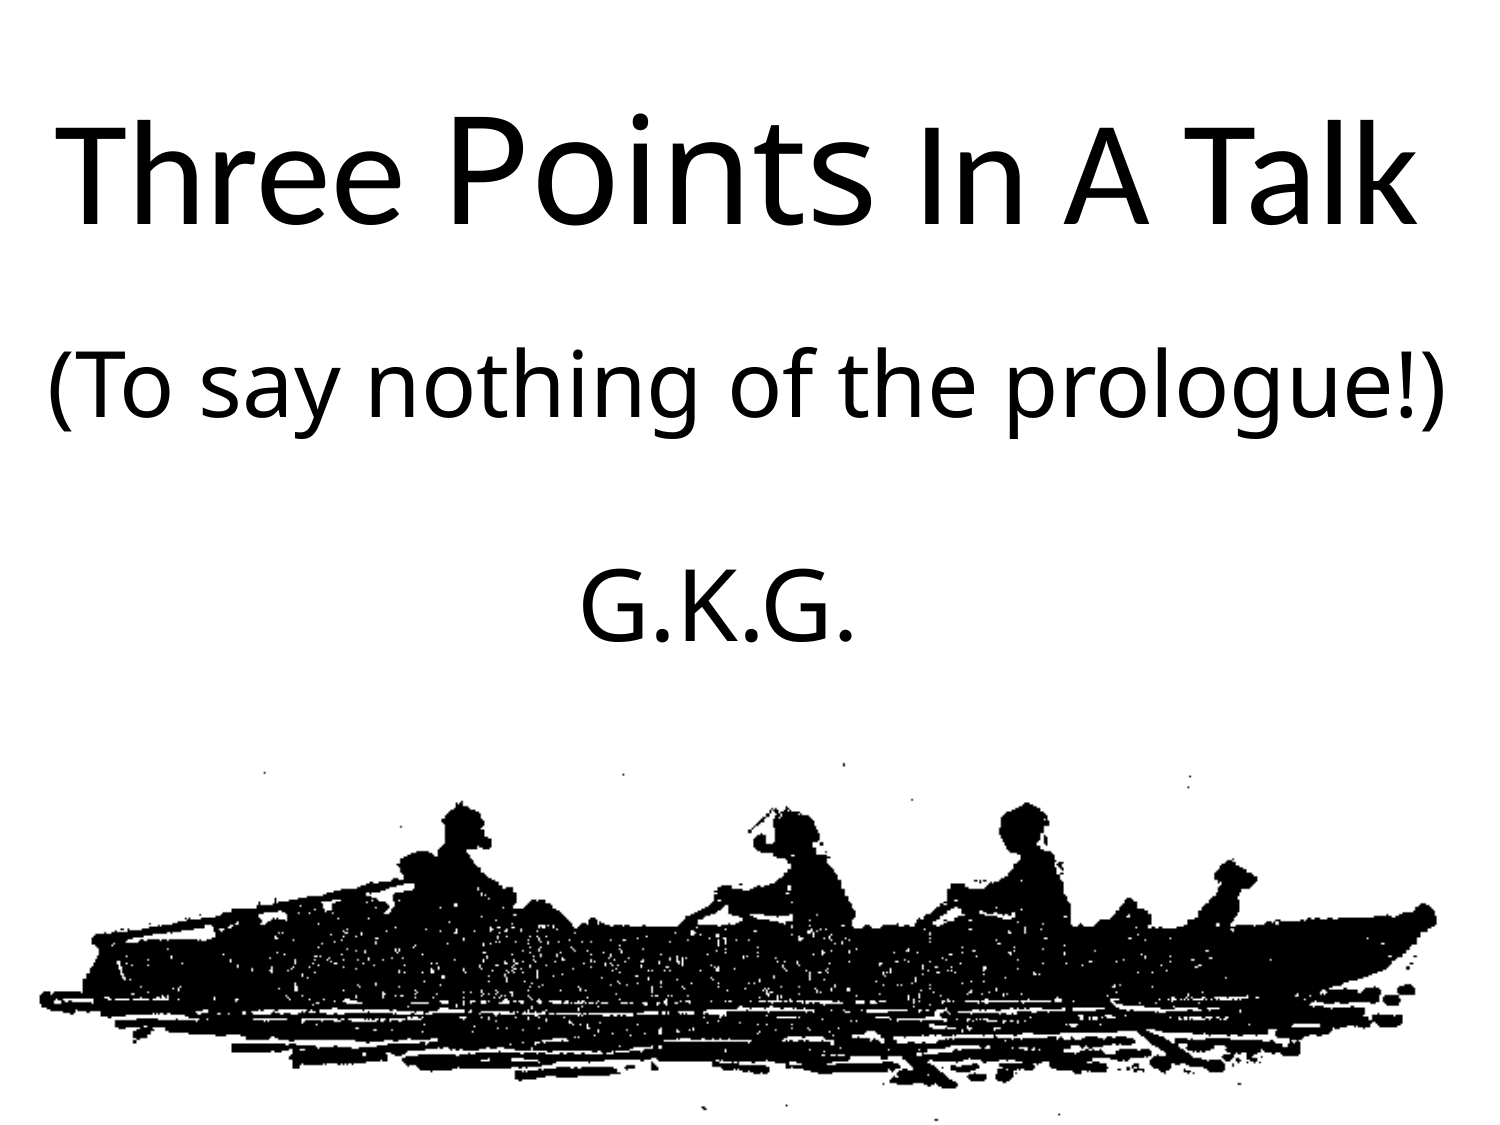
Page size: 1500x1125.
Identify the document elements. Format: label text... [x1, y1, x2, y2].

text_box G.K.G. [562, 533, 938, 669]
text_box (To say nothing of the prologue!) [0, 287, 1498, 475]
picture [0, 758, 1499, 1125]
title Three Points In A Talk [24, 70, 1450, 259]
